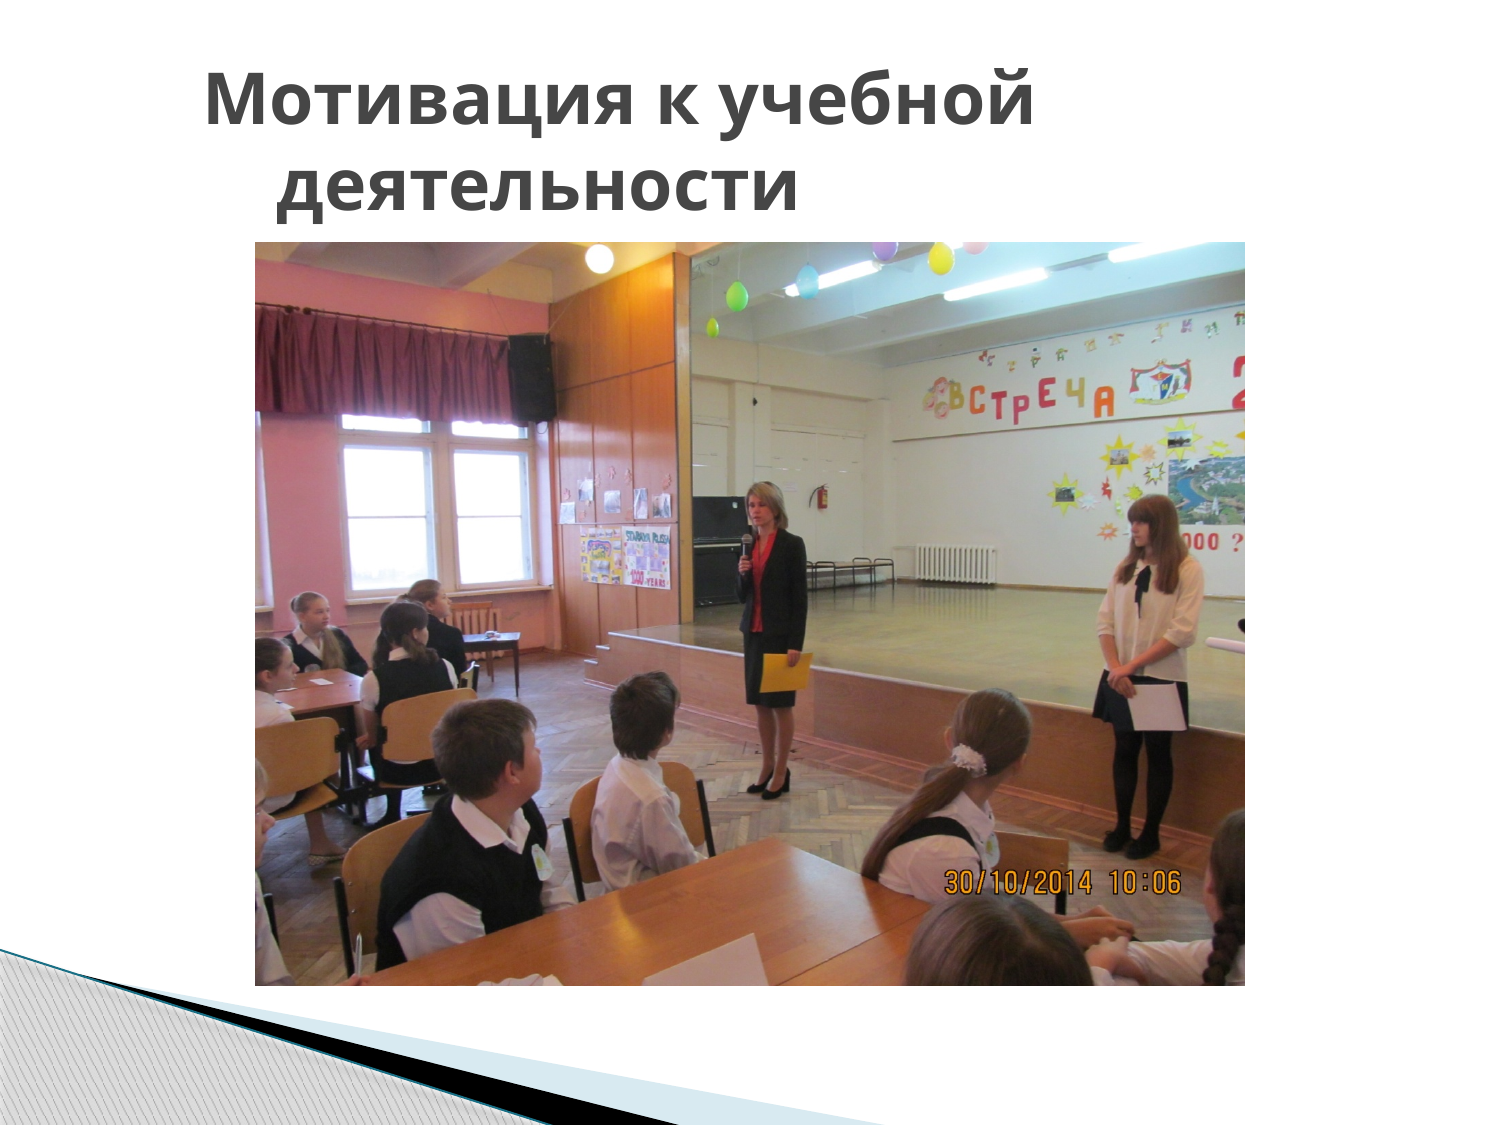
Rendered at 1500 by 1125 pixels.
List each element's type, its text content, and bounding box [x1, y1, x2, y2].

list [254, 242, 1246, 986]
title Мотивация к учебной деятельности [75, 45, 1425, 233]
